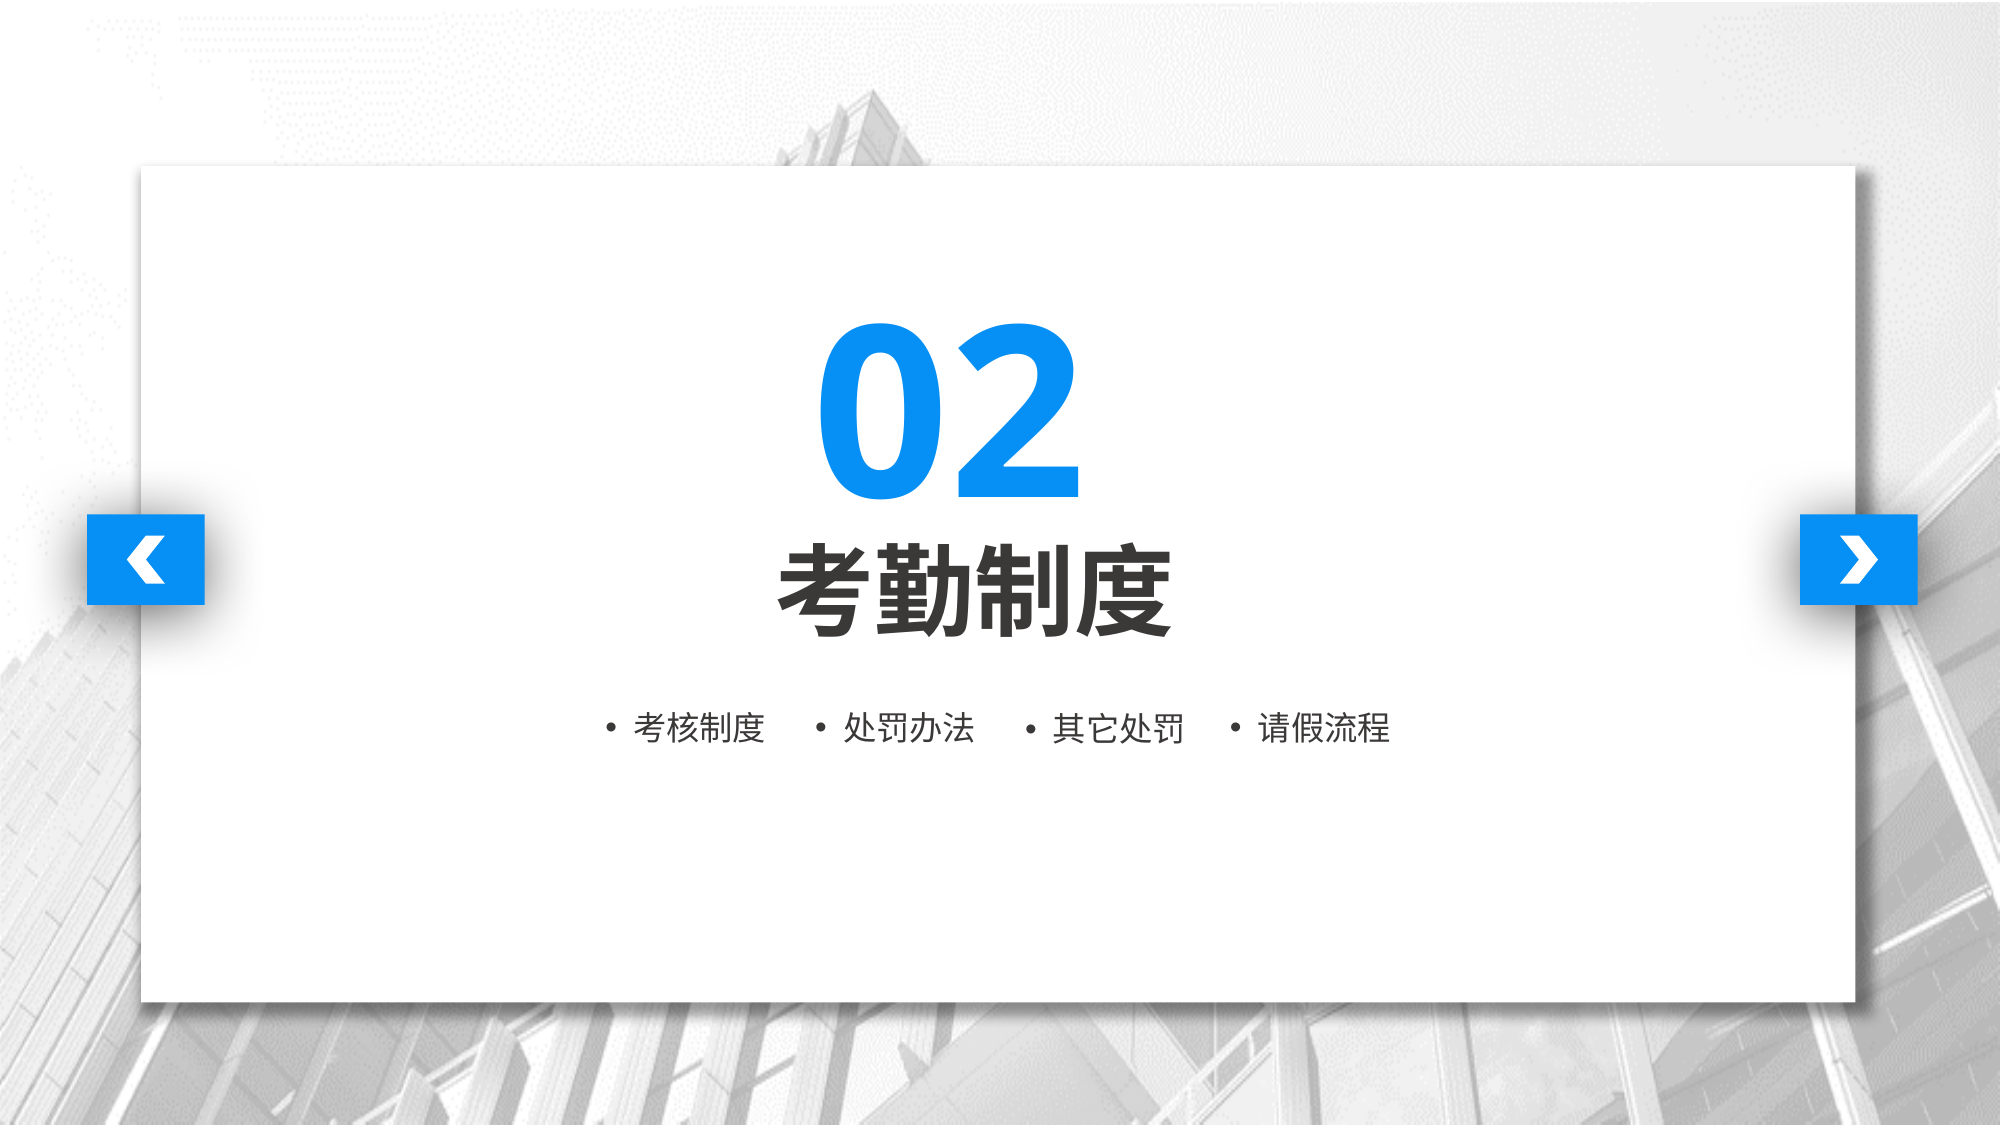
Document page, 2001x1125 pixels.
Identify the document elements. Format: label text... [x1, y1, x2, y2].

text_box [87, 514, 205, 605]
text_box [140, 165, 1856, 1003]
text_box 考勤制度 [457, 521, 1491, 656]
text_box 02 [711, 250, 1189, 521]
text_box [0, 1, 2000, 1125]
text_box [1800, 514, 1918, 605]
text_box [589, 700, 1408, 757]
